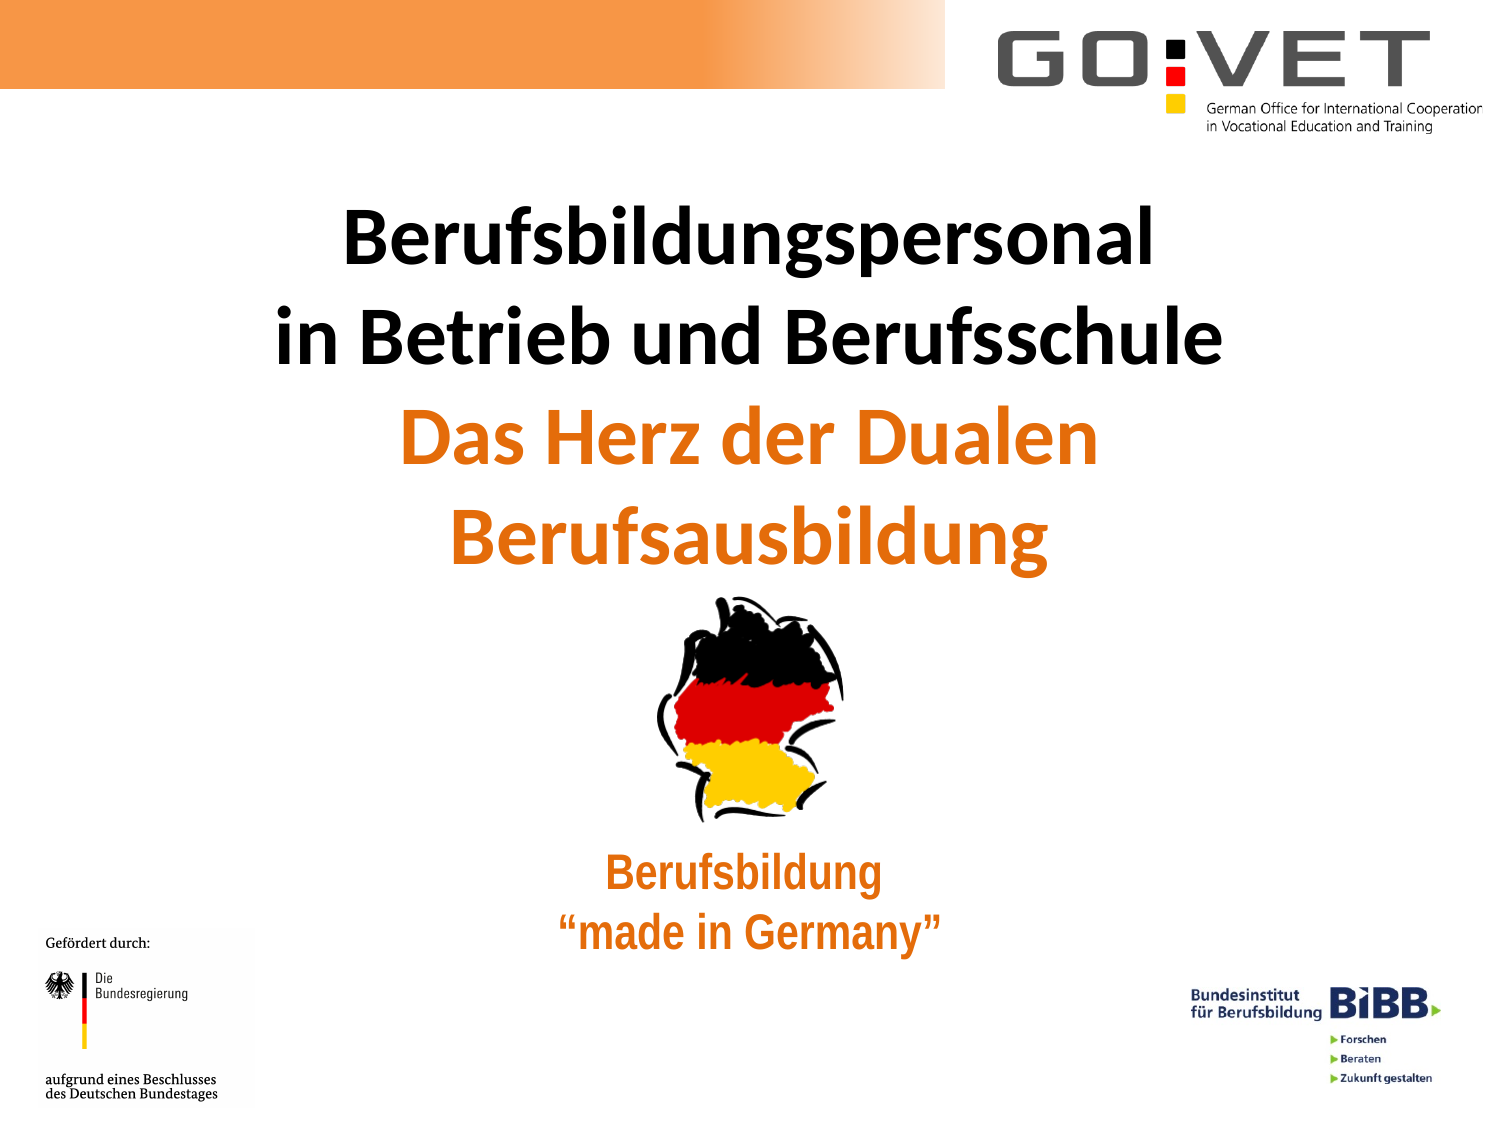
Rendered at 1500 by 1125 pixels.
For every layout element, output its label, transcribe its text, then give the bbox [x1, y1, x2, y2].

picture [650, 588, 850, 833]
picture [1191, 987, 1441, 1084]
text_box Berufsbildung “made in Germany” [395, 831, 1105, 967]
picture [38, 928, 255, 1108]
title Berufsbildungspersonal in Betrieb und Berufsschule Das Herz der Dualen Berufsausbildung [112, 310, 1388, 552]
picture [998, 31, 1483, 134]
